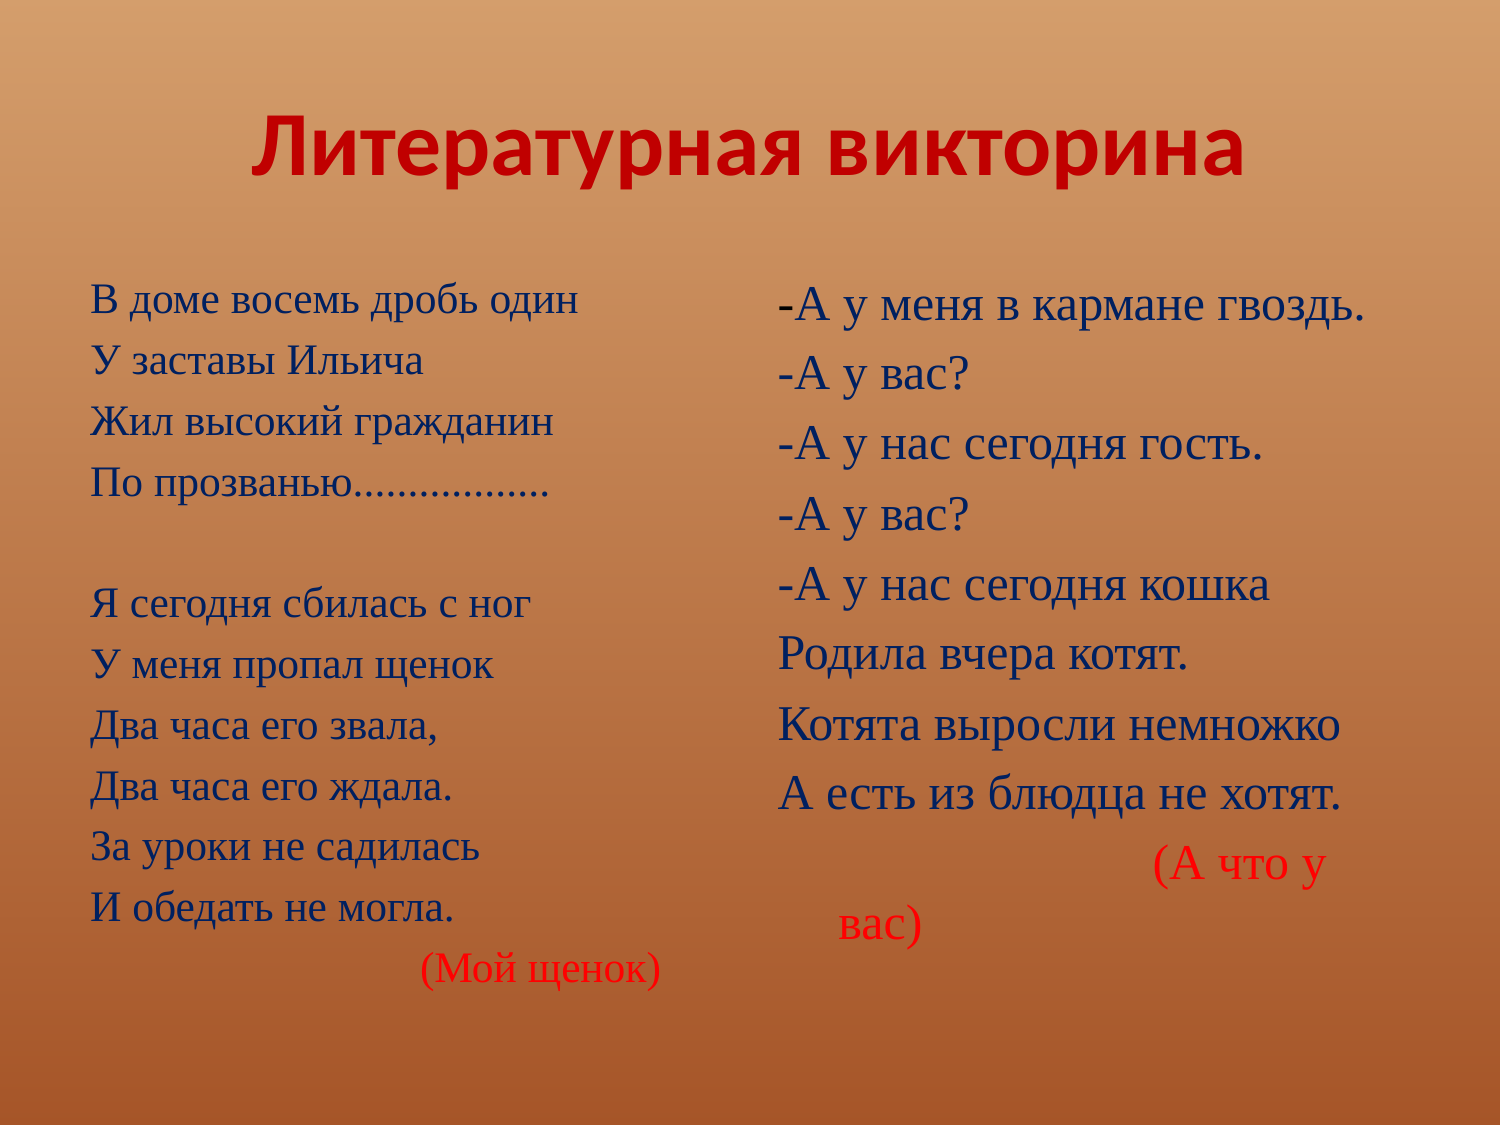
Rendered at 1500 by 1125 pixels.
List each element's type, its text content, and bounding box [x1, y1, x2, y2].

title Литературная викторина [75, 45, 1425, 233]
list -А у меня в кармане гвоздь. -А у вас? -А у нас сегодня гость. -А у вас? -А у нас сегодня кошка Родила вчера котят. Котята выросли немножко А есть из блюдца не хотят. (А что у вас) [762, 262, 1425, 1005]
list В доме восемь дробь один У заставы Ильича Жил высокий гражданин По прозванью.................. Я сегодня сбилась с ног У меня пропал щенок Два часа его звала, Два часа его ждала. За уроки не садилась И обедать не могла. (Мой щенок) [75, 262, 738, 1005]
